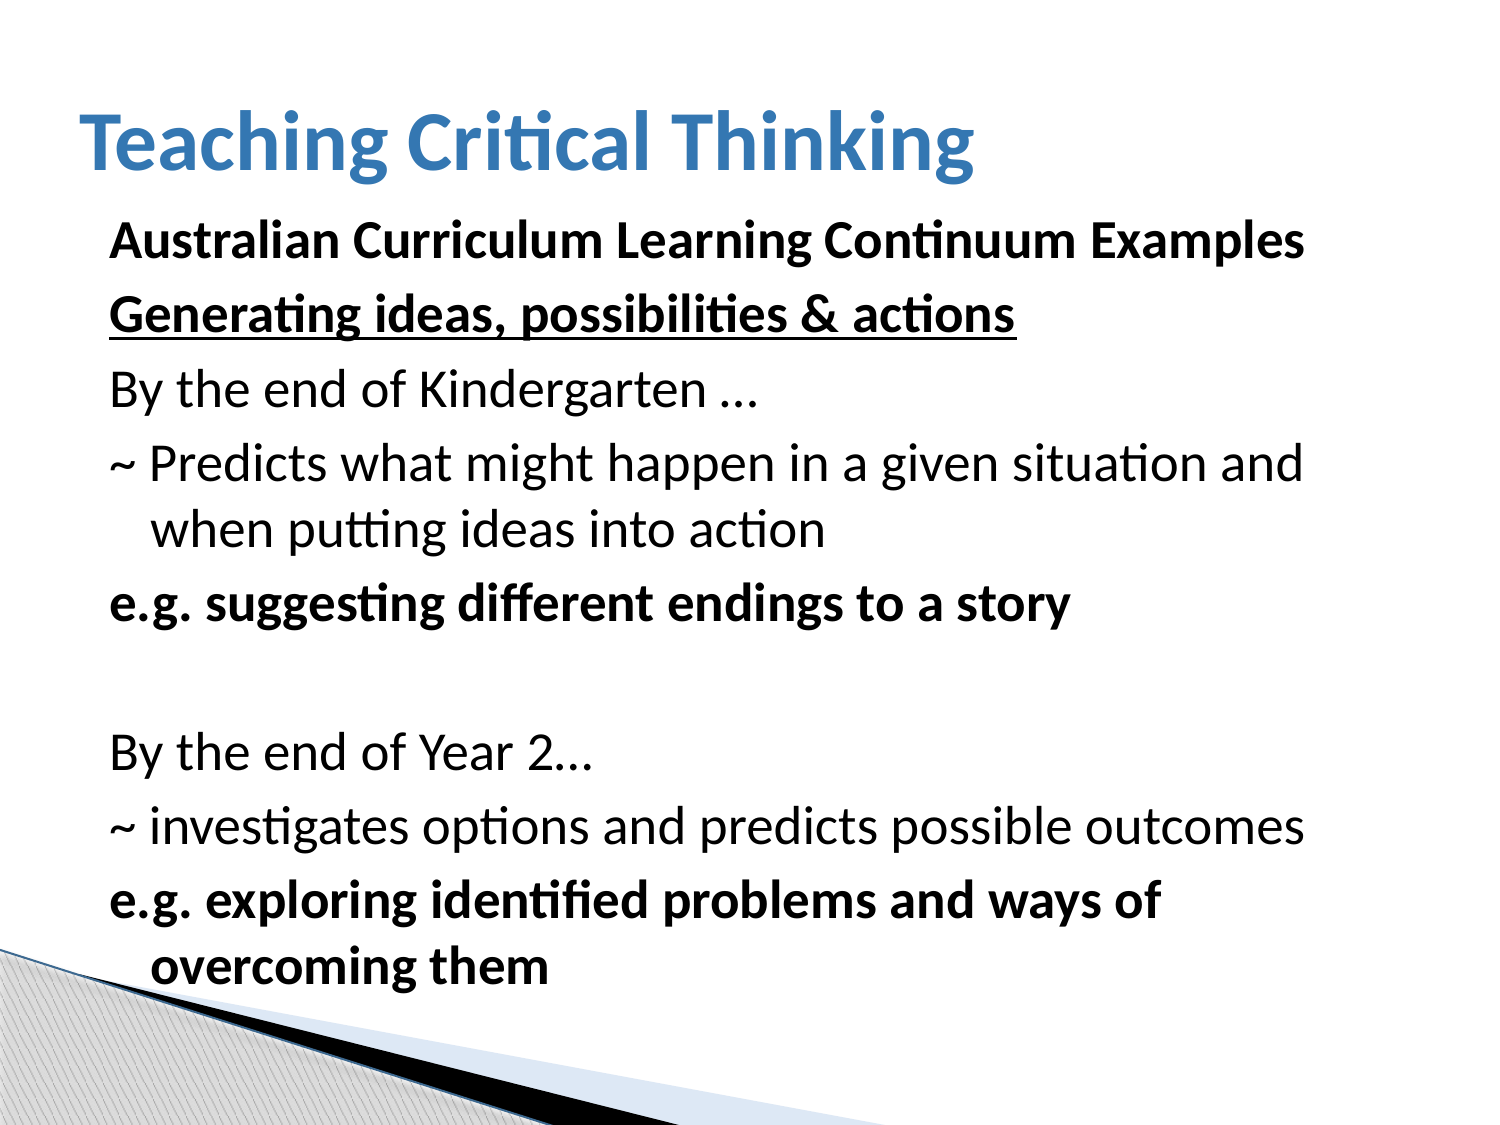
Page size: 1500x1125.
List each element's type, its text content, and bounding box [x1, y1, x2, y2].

title Teaching Critical Thinking [64, 42, 1415, 231]
list Australian Curriculum Learning Continuum Examples Generating ideas, possibilities & actions By the end of Kindergarten … ~ Predicts what might happen in a given situation and when putting ideas into action e.g. suggesting different endings to a story By the end of Year 2… ~ investigates options and predicts possible outcomes e.g. exploring identified problems and ways of overcoming them [76, 196, 1427, 1008]
